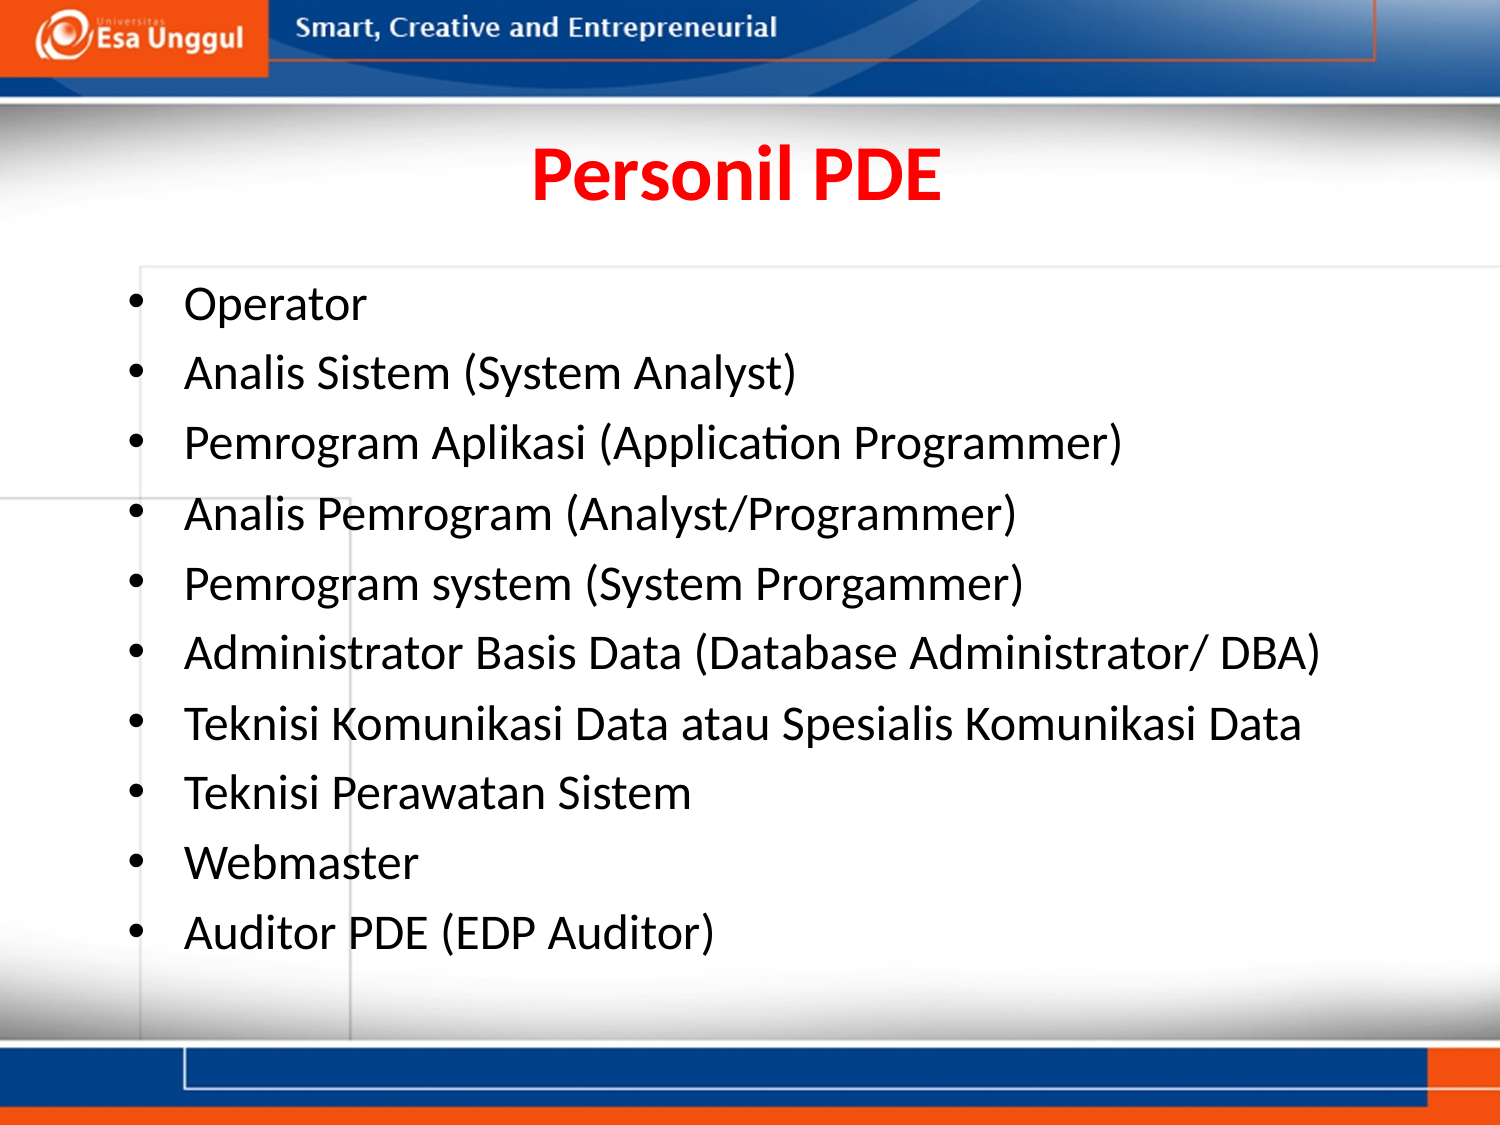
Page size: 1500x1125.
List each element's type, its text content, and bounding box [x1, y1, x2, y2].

title Personil PDE [99, 75, 1375, 263]
picture [0, 0, 1500, 1125]
list Operator Analis Sistem (System Analyst) Pemrogram Aplikasi (Application Programmer) Analis Pemrogram (Analyst/Programmer) Pemrogram system (System Prorgammer) Administrator Basis Data (Database Administrator/ DBA) Teknisi Komunikasi Data atau Spesialis Komunikasi Data Teknisi Perawatan Sistem Webmaster Auditor PDE (EDP Auditor) [112, 262, 1388, 1050]
